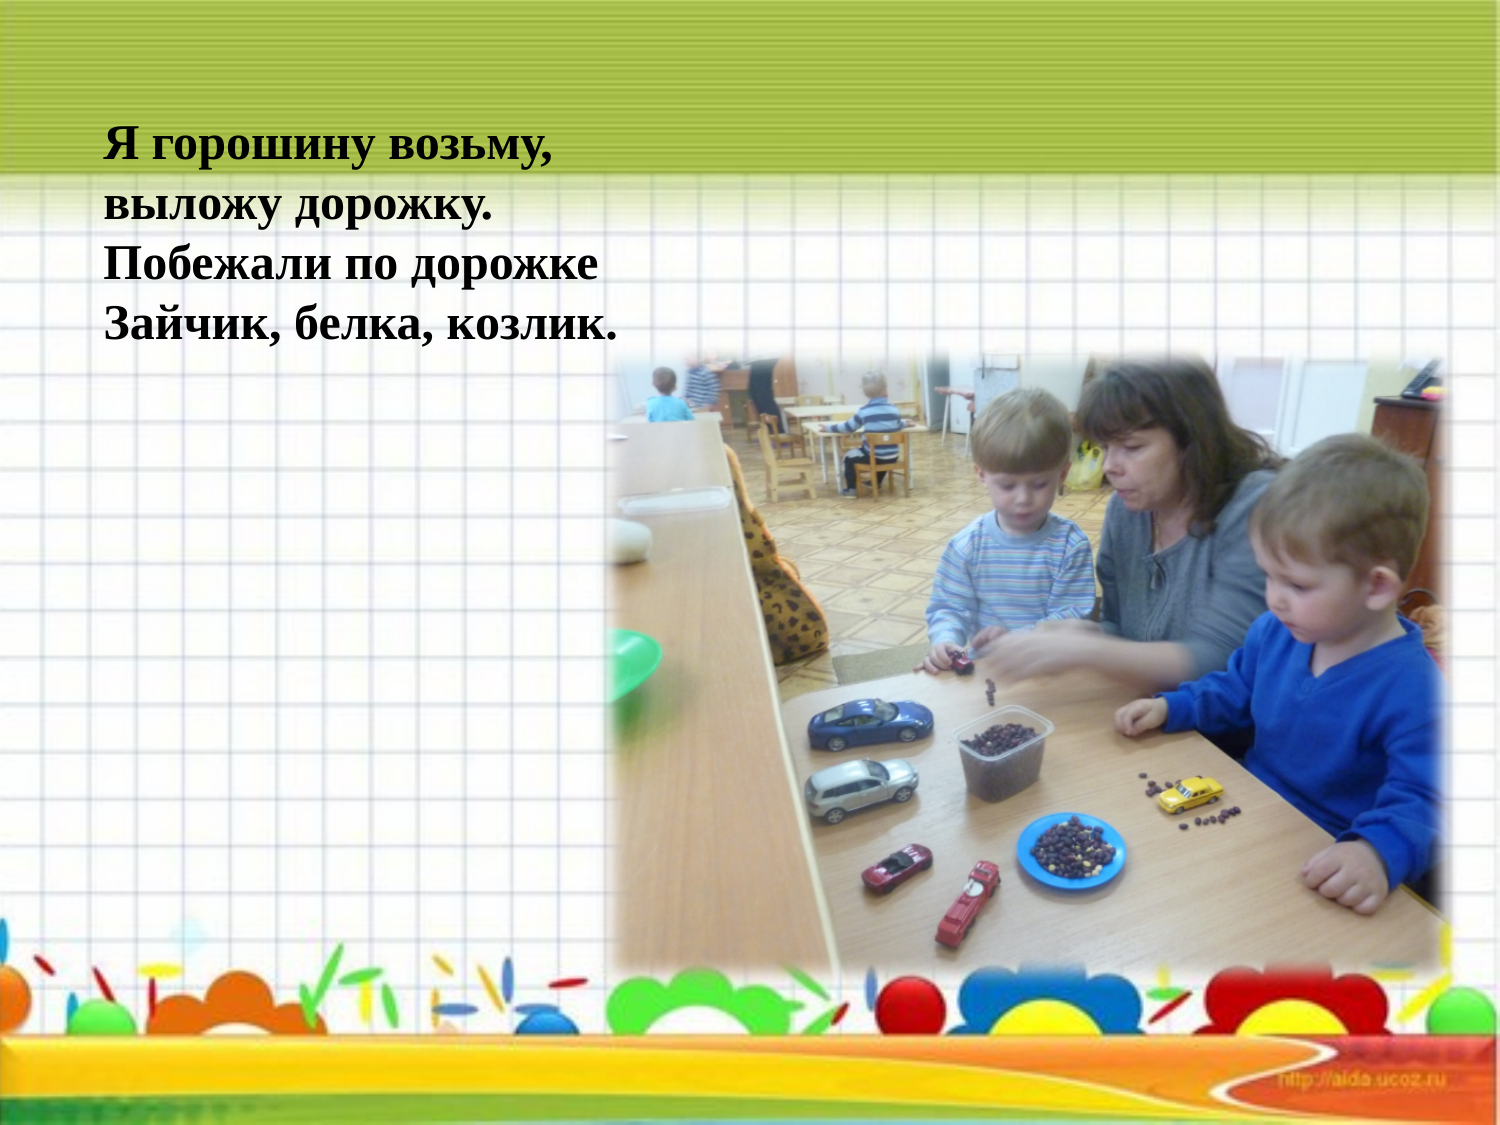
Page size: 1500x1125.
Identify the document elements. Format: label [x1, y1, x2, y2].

picture [0, 0, 1500, 1125]
list [596, 343, 1459, 991]
